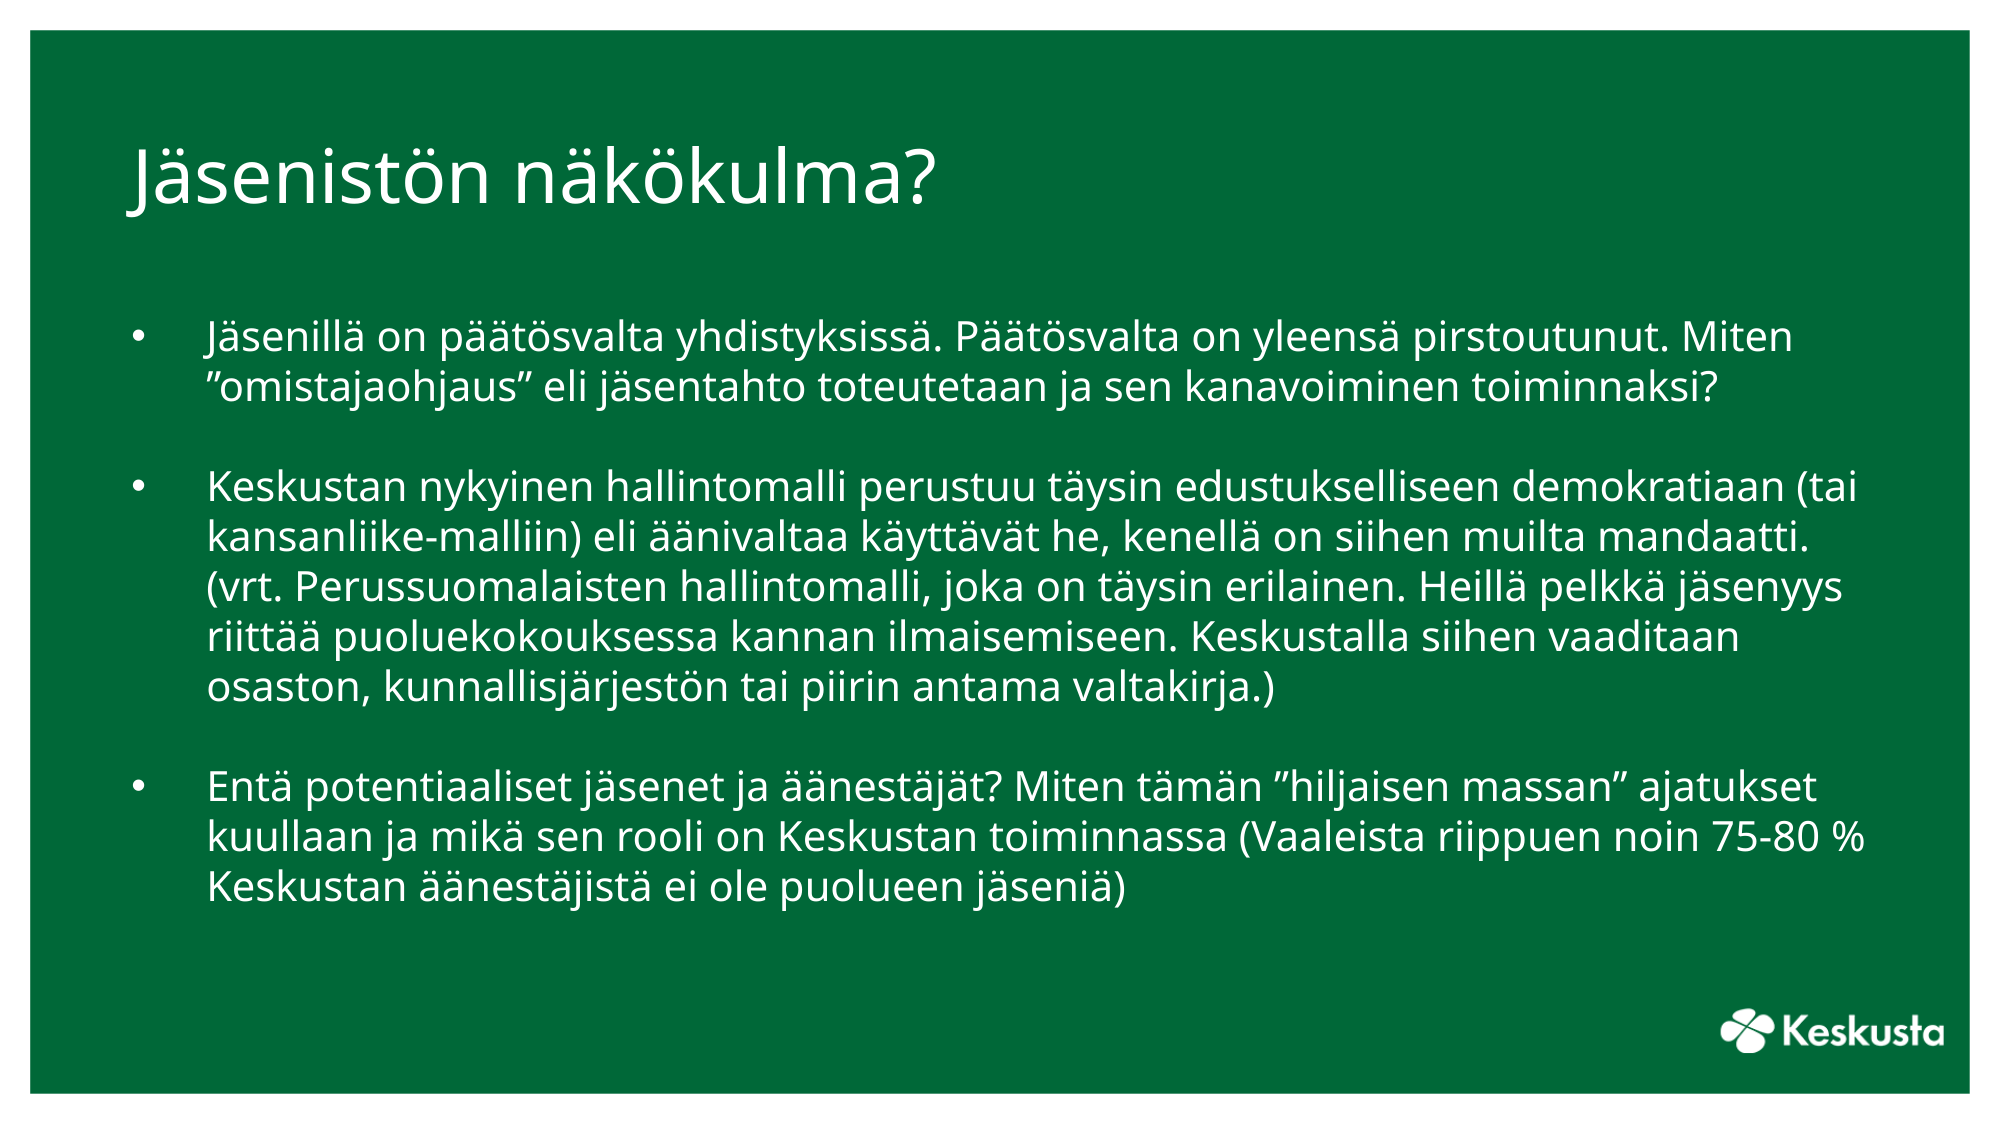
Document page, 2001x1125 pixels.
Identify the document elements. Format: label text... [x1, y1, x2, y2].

text_box Jäsenillä on päätösvalta yhdistyksissä. Päätösvalta on yleensä pirstoutunut. Miten ”omistajaohjaus” eli jäsentahto toteutetaan ja sen kanavoiminen toiminnaksi? Keskustan nykyinen hallintomalli perustuu täysin edustukselliseen demokratiaan (tai kansanliike-malliin) eli äänivaltaa käyttävät he, kenellä on siihen muilta mandaatti. (vrt. Perussuomalaisten hallintomalli, joka on täysin erilainen. Heillä pelkkä jäsenyys riittää puoluekokouksessa kannan ilmaisemiseen. Keskustalla siihen vaaditaan osaston, kunnallisjärjestön tai piirin antama valtakirja.) Entä potentiaaliset jäsenet ja äänestäjät? Miten tämän ”hiljaisen massan” ajatukset kuullaan ja mikä sen rooli on Keskustan toiminnassa (Vaaleista riippuen noin 75-80 % Keskustan äänestäjistä ei ole puolueen jäseniä) [116, 302, 1884, 918]
picture [0, 0, 2001, 1125]
title Jäsenistön näkökulma? [117, 110, 1764, 248]
